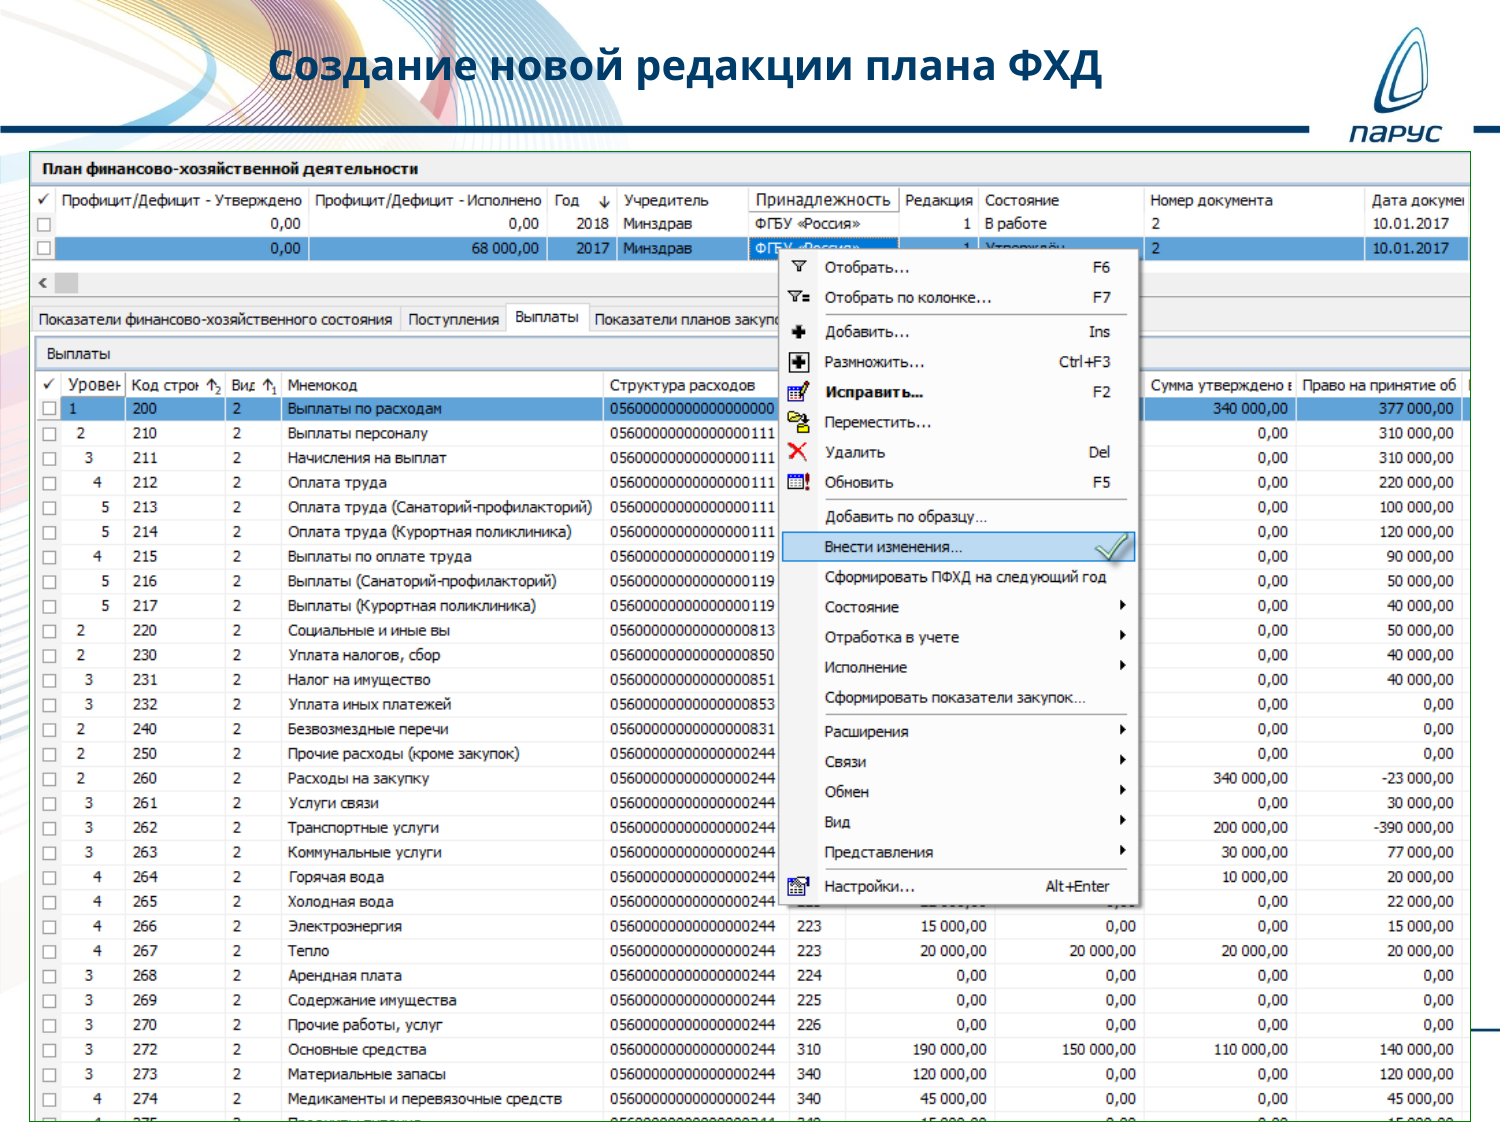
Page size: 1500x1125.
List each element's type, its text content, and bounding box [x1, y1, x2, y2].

text_box Создание новой редакции плана ФХД [17, 30, 1353, 96]
text_box Оперативный анализ и контроль исполнение плана ФХД [30, 152, 1473, 1125]
picture [28, 151, 1472, 1123]
picture [0, 0, 1500, 1125]
